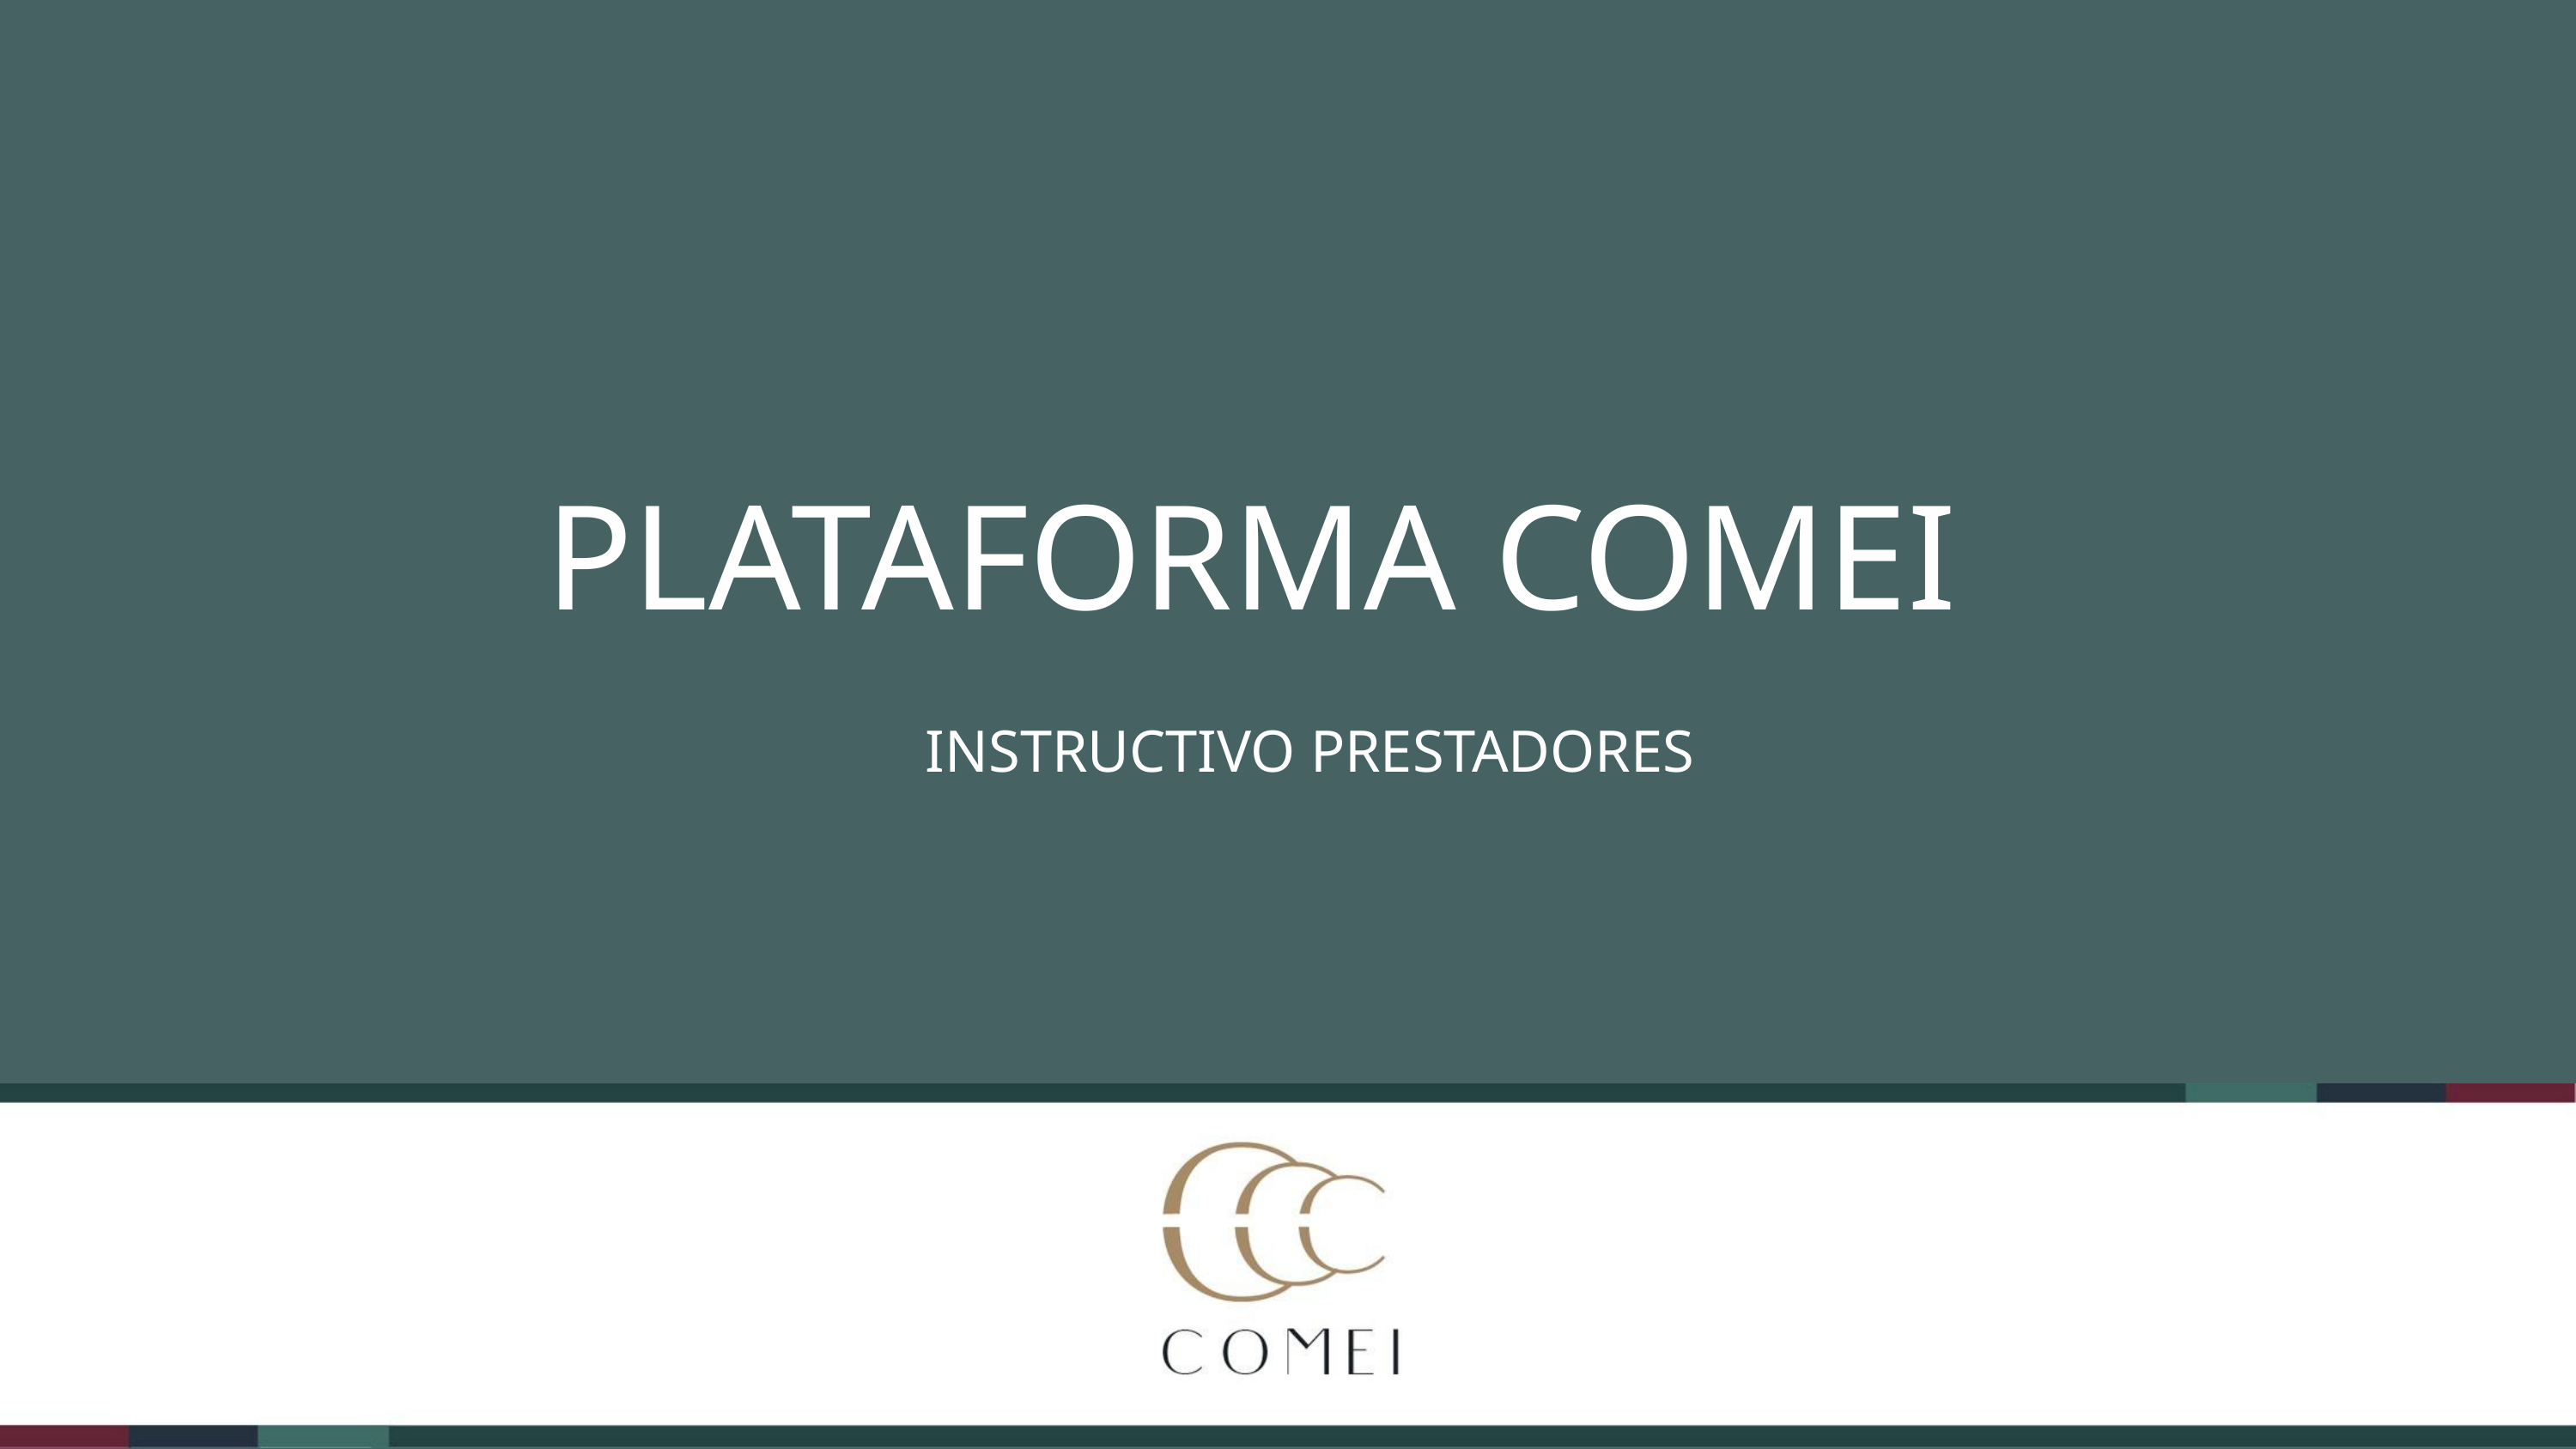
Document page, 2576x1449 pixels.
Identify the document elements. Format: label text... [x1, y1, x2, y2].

text_box [0, 1083, 2576, 1448]
text_box PLATAFORMA COMEI [545, 395, 2225, 639]
text_box INSTRUCTIVO PRESTADORES [925, 687, 1773, 784]
